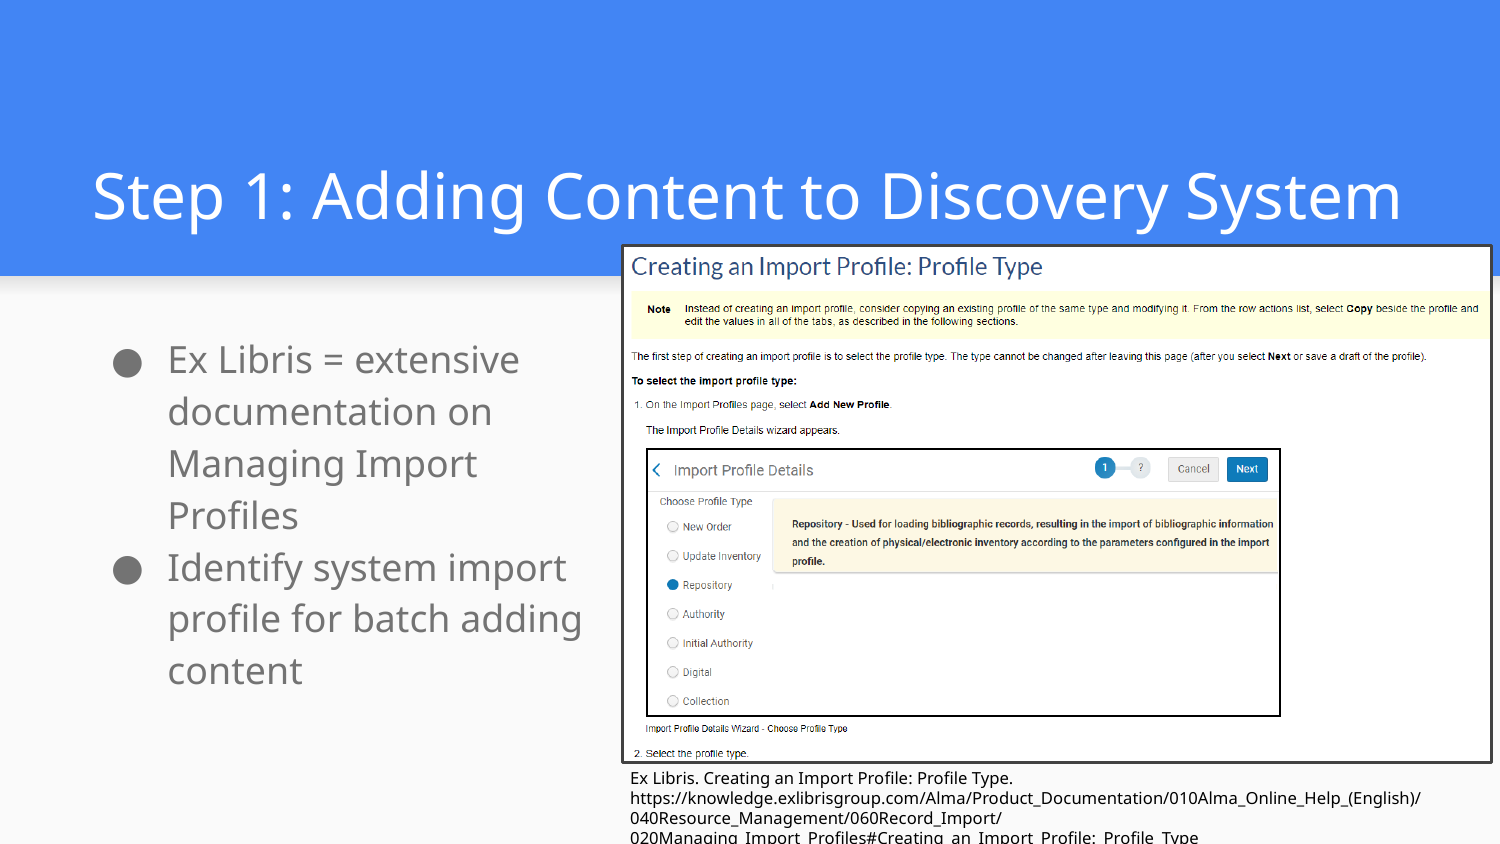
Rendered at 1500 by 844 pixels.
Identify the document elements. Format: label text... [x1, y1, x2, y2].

picture [623, 246, 1491, 762]
title Step 1: Adding Content to Discovery System [77, 121, 1427, 248]
list Ex Libris = extensive documentation on Managing Import Profiles Identify system import profile for batch adding content [77, 314, 618, 830]
text_box Ex Libris. Creating an Import Profile: Profile Type. https://knowledge.exlibrisgroup.com/Alma/Product_Documentation/010Alma_Online_Help_(English)/040Resource_Management/060Record_Import/020Managing_Import_Profiles#Creating_an_Import_Profile:_Profile_Type [615, 732, 1491, 844]
